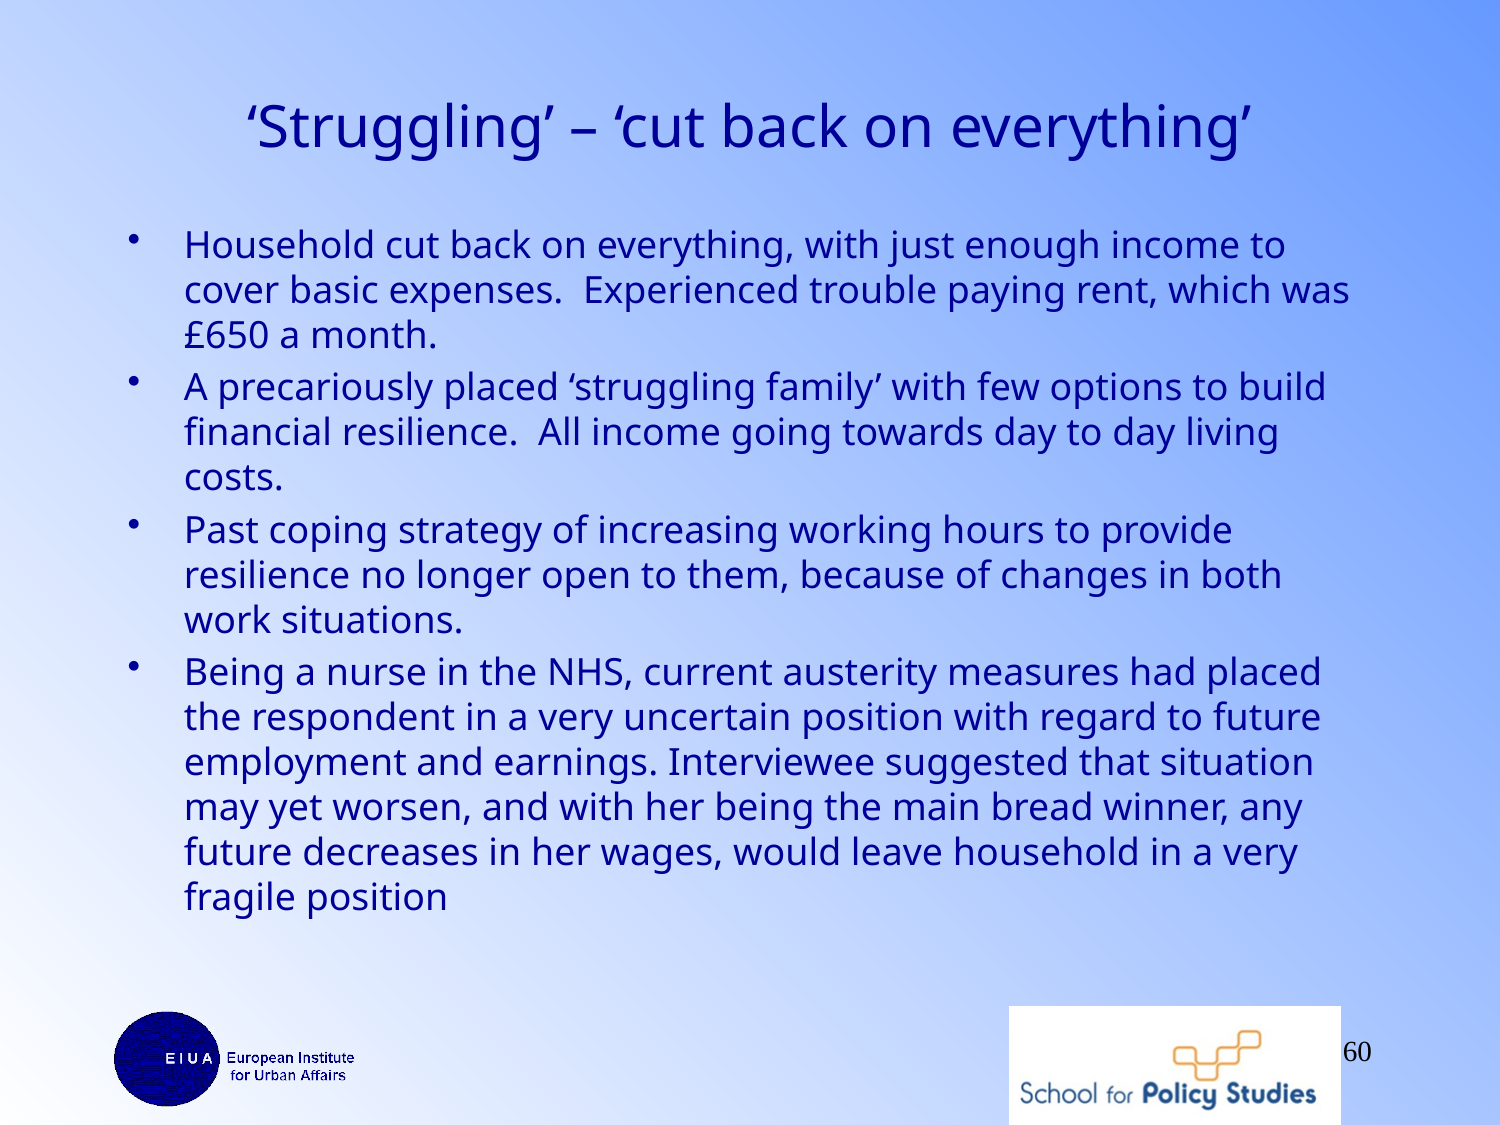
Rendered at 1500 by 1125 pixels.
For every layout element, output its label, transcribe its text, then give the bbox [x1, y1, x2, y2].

picture [1009, 1006, 1342, 1125]
slide_number 60 [1346, 1025, 1388, 1100]
picture [99, 1000, 363, 1125]
title ‘Struggling’ – ‘cut back on everything’ [112, 99, 1388, 149]
list Household cut back on everything, with just enough income to cover basic expenses. Experienced trouble paying rent, which was £650 a month. A precariously placed ‘struggling family’ with few options to build financial resilience. All income going towards day to day living costs. Past coping strategy of increasing working hours to provide resilience no longer open to them, because of changes in both work situations. Being a nurse in the NHS, current austerity measures had placed the respondent in a very uncertain position with regard to future employment and earnings. Interviewee suggested that situation may yet worsen, and with her being the main bread winner, any future decreases in her wages, would leave household in a very fragile position [112, 160, 1388, 1000]
